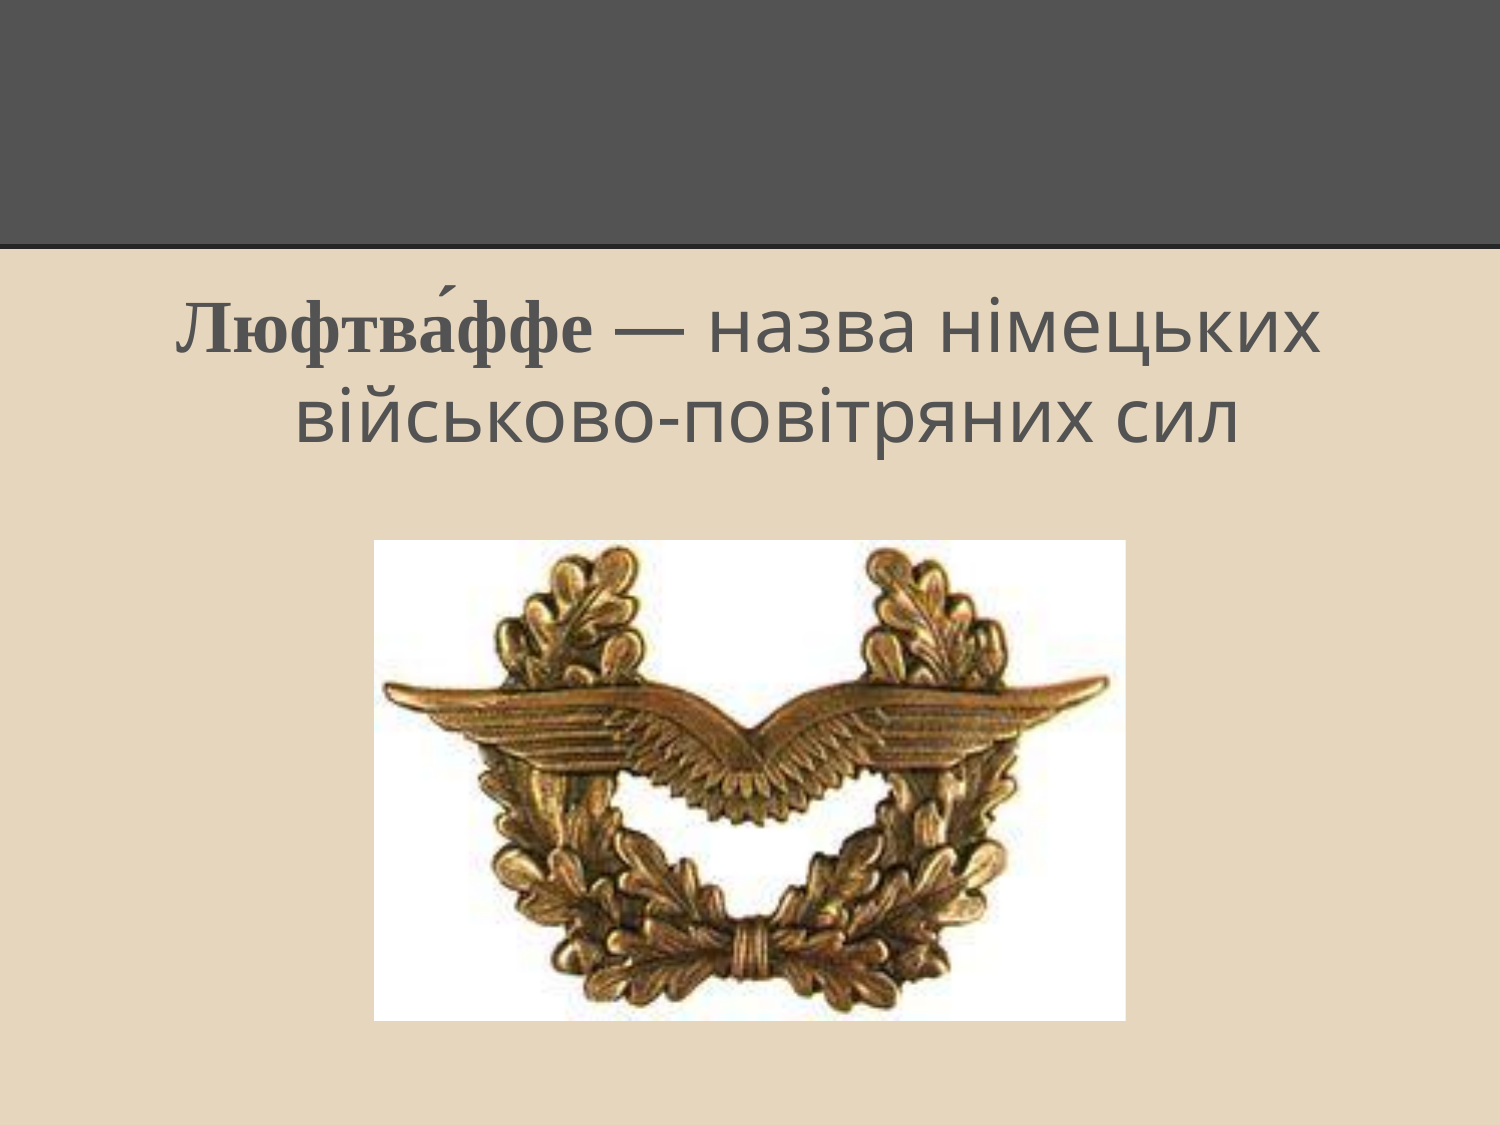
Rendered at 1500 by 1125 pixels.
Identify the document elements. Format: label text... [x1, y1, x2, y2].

list Люфтва́ффе — назва німецьких військово-повітряних сил [75, 262, 1425, 1078]
text_box [374, 540, 1126, 1021]
